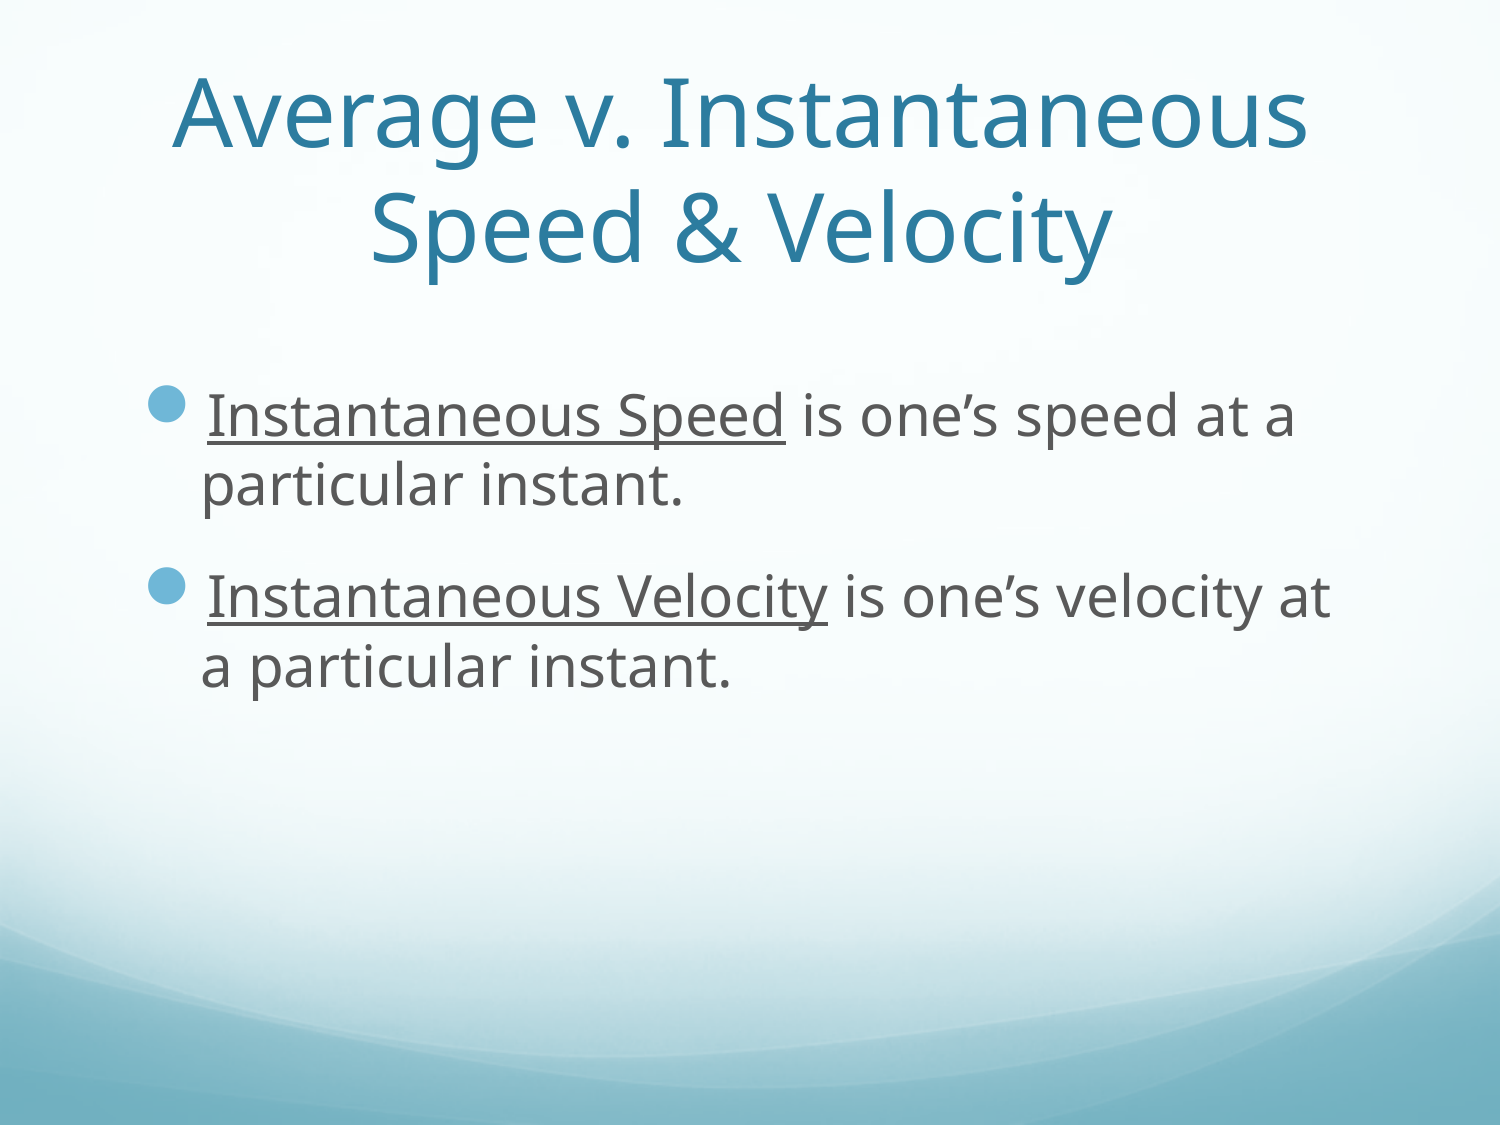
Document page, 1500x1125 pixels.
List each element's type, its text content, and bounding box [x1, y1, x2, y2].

list Instantaneous Speed is one’s speed at a particular instant. Instantaneous Velocity is one’s velocity at a particular instant. [127, 370, 1372, 999]
title Average v. Instantaneous Speed & Velocity [57, 17, 1426, 289]
